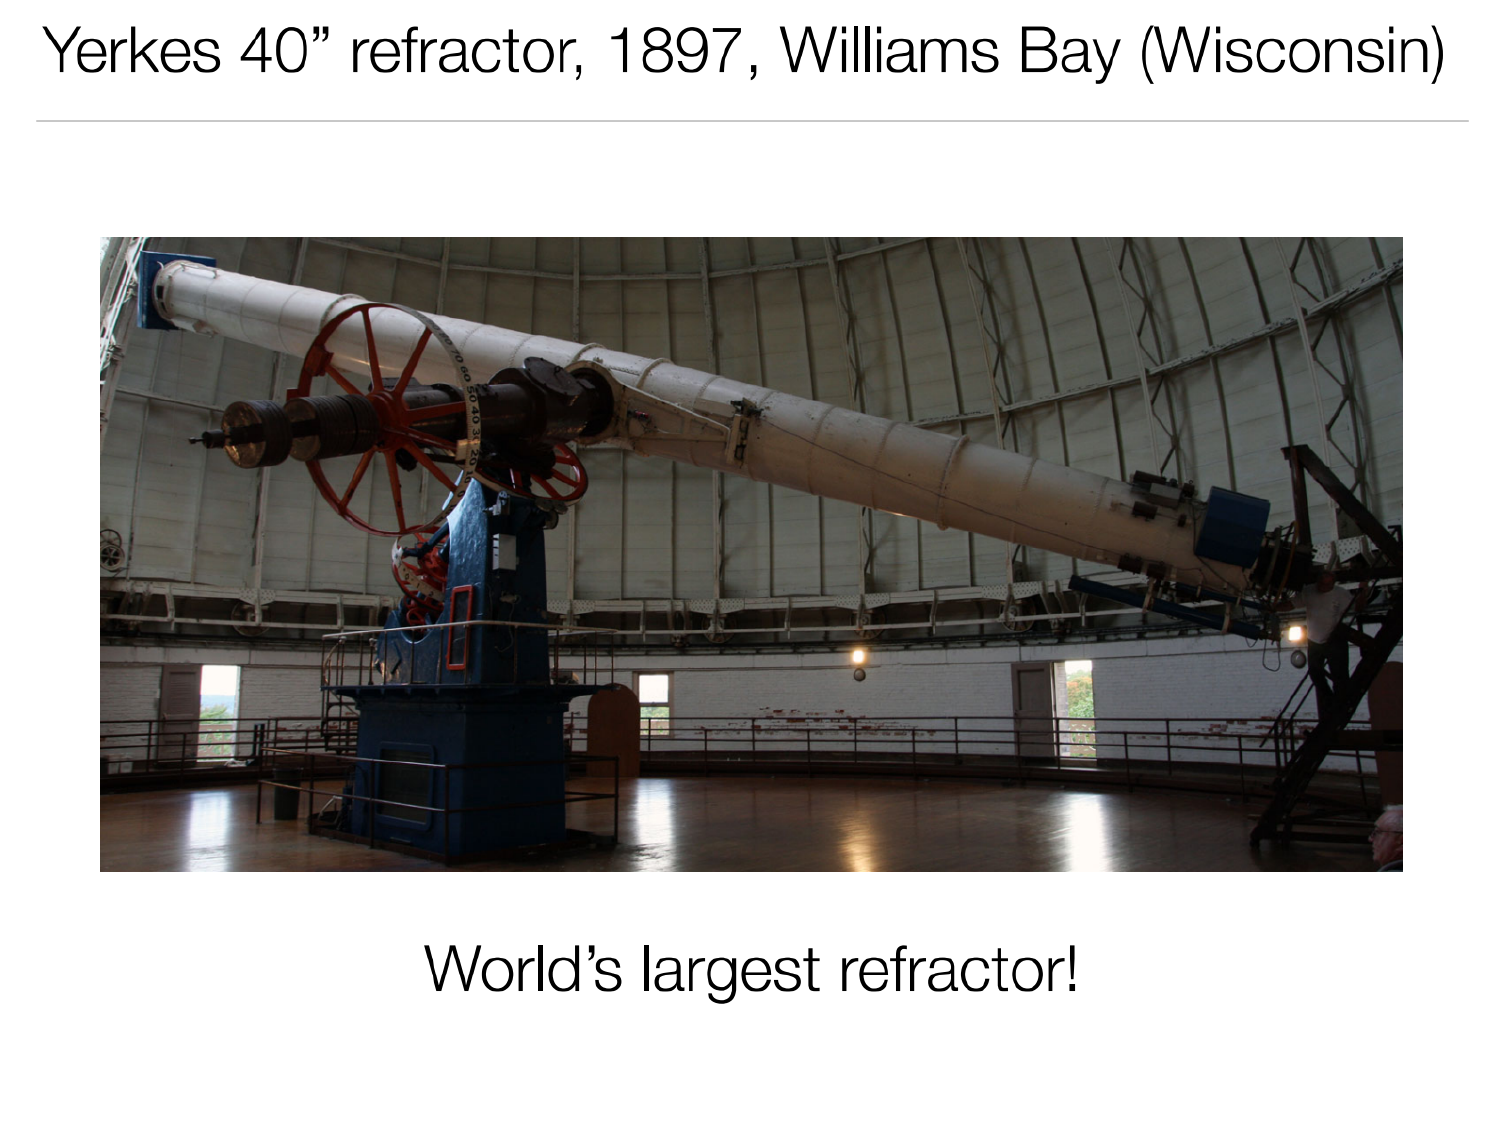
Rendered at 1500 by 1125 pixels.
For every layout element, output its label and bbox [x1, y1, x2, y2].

picture [29, 6, 1486, 1024]
